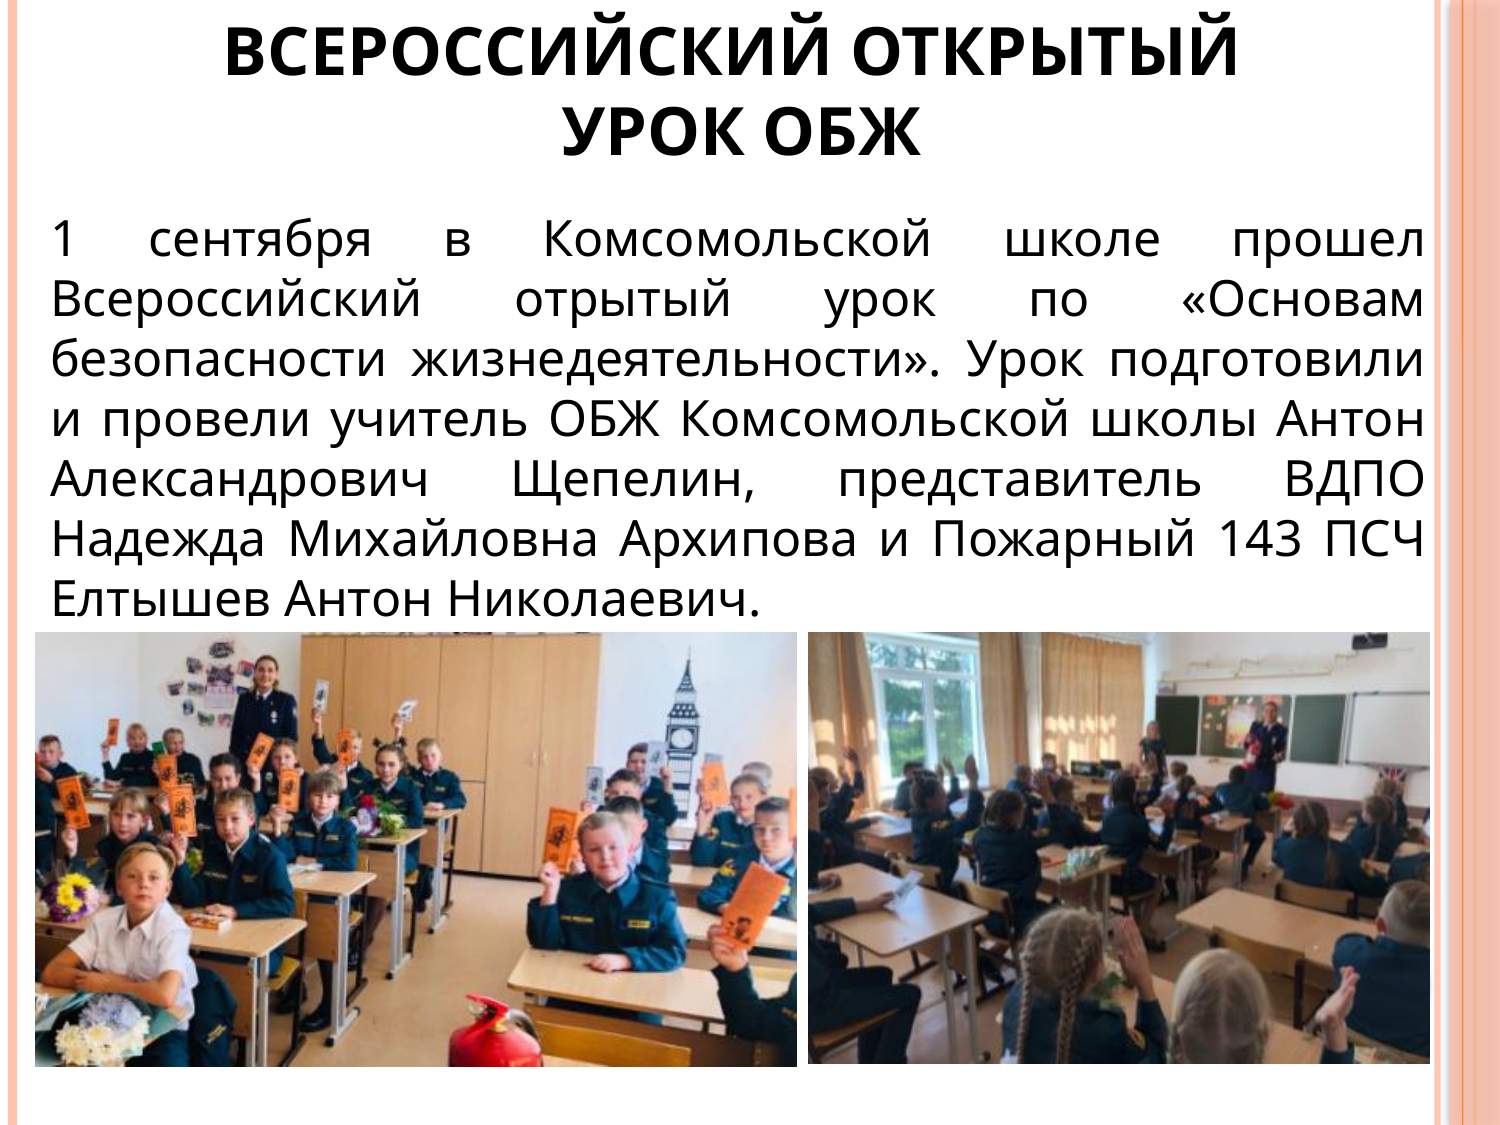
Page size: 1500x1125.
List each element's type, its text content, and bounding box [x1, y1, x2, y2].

list 1 сентября в Комсомольской школе прошел Всероссийский отрытый урок по «Основам безопасности жизнедеятельности». Урок подготовили и провели учитель ОБЖ Комсомольской школы Антон Александрович Щепелин, представитель ВДПО Надежда Михайловна Архипова и Пожарный 143 ПСЧ Елтышев Антон Николаевич. [35, 199, 1442, 1125]
picture [34, 632, 797, 1067]
title Всероссийский открытый урок ОБЖ [128, 103, 1354, 176]
picture [808, 632, 1431, 1064]
